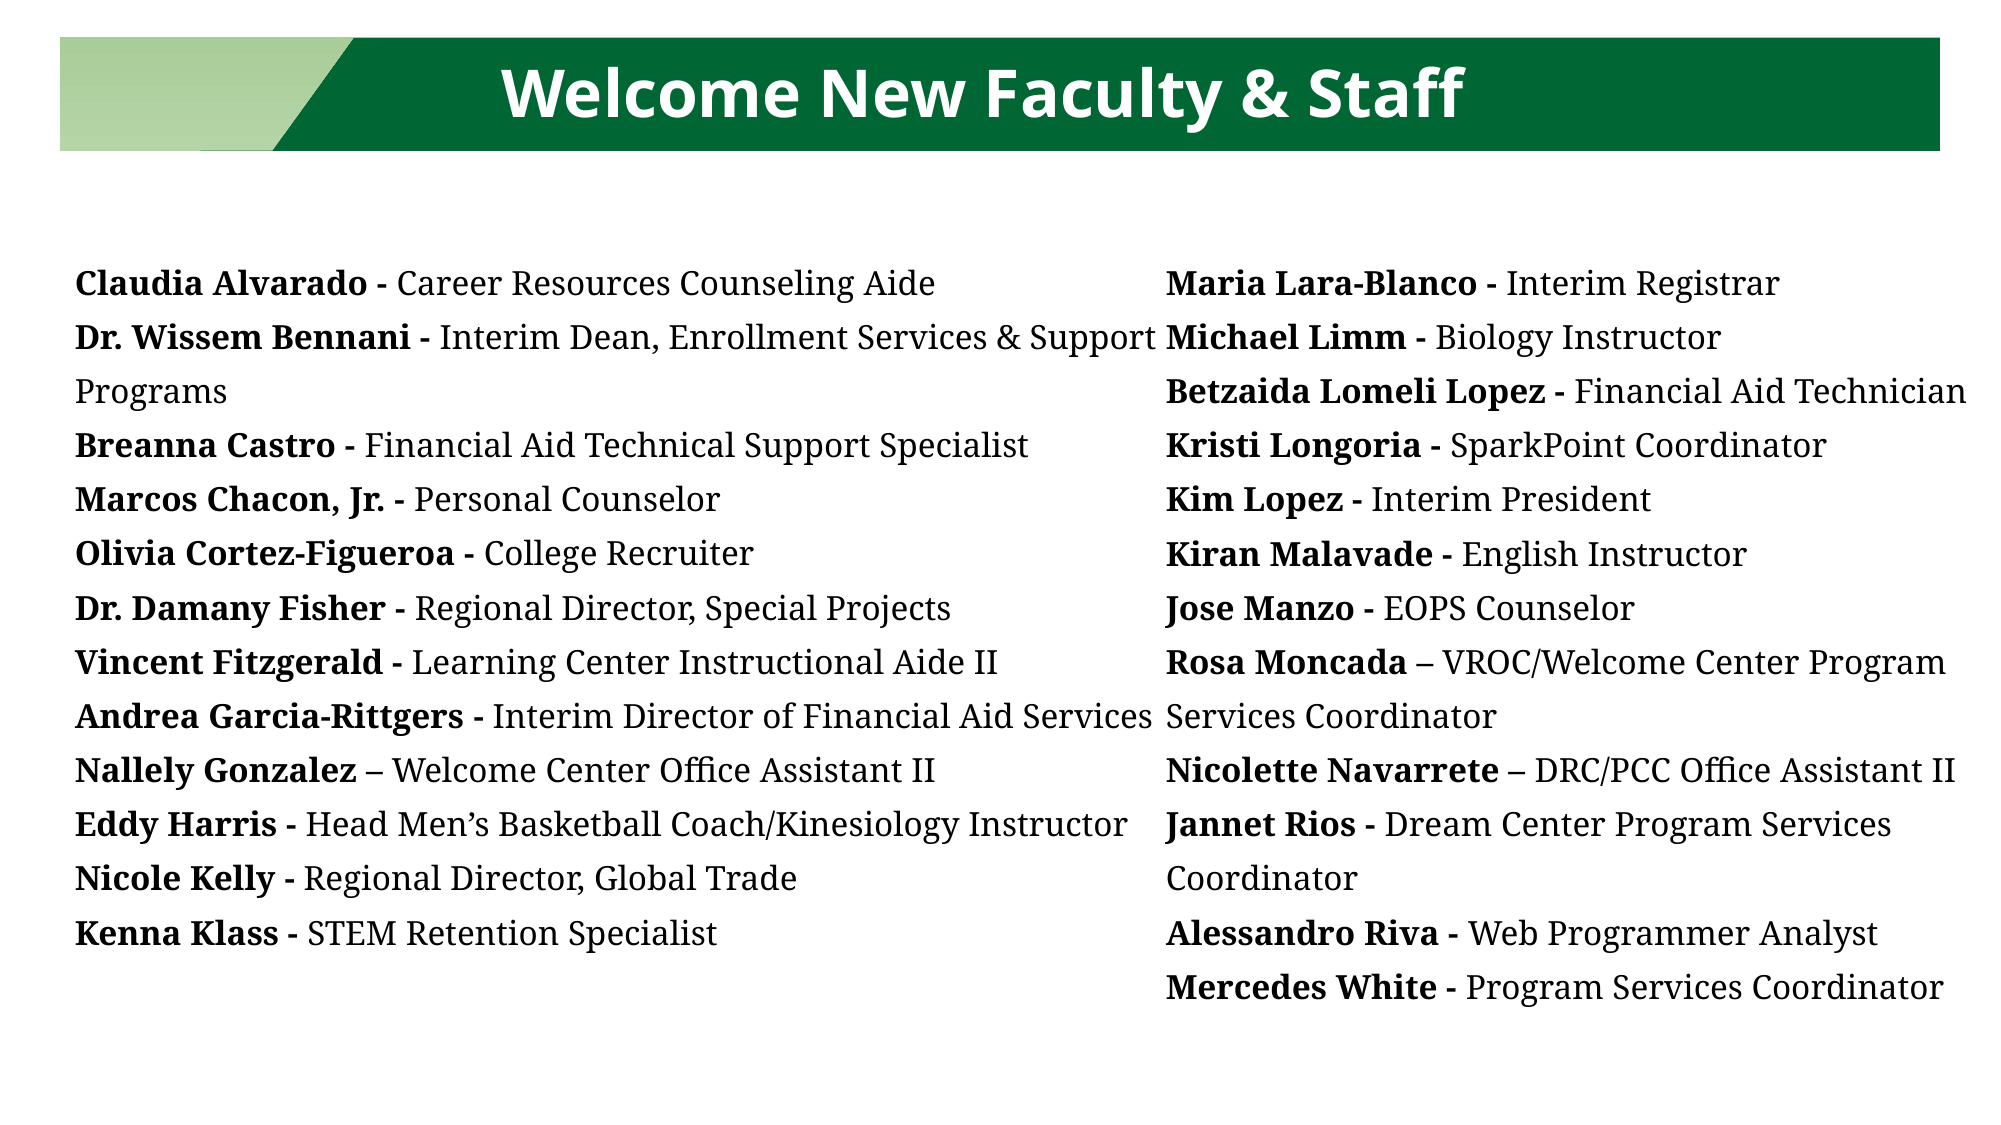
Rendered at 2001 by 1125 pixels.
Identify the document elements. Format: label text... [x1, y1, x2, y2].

text_box [59, 36, 355, 152]
text_box Maria Lara-Blanco - Interim Registrar Michael Limm - Biology Instructor Betzaida Lomeli Lopez - Financial Aid Technician Kristi Longoria - SparkPoint Coordinator Kim Lopez - Interim President Kiran Malavade - English Instructor Jose Manzo - EOPS Counselor Rosa Moncada – VROC/Welcome Center Program Services Coordinator Nicolette Navarrete – DRC/PCC Office Assistant II Jannet Rios - Dream Center Program Services Coordinator Alessandro Riva - Web Programmer Analyst Mercedes White - Program Services Coordinator [1151, 240, 2000, 1014]
title Welcome New Faculty & Staff [282, 52, 1846, 140]
text_box Claudia Alvarado - Career Resources Counseling Aide Dr. Wissem Bennani - Interim Dean, Enrollment Services & Support Programs Breanna Castro - Financial Aid Technical Support Specialist Marcos Chacon, Jr. - Personal Counselor Olivia Cortez-Figueroa - College Recruiter Dr. Damany Fisher - Regional Director, Special Projects Vincent Fitzgerald - Learning Center Instructional Aide II Andrea Garcia-Rittgers - Interim Director of Financial Aid Services Nallely Gonzalez – Welcome Center Office Assistant II Eddy Harris - Head Men’s Basketball Coach/Kinesiology Instructor Nicole Kelly - Regional Director, Global Trade Kenna Klass - STEM Retention Specialist [60, 240, 1151, 959]
text_box [273, 36, 1941, 152]
